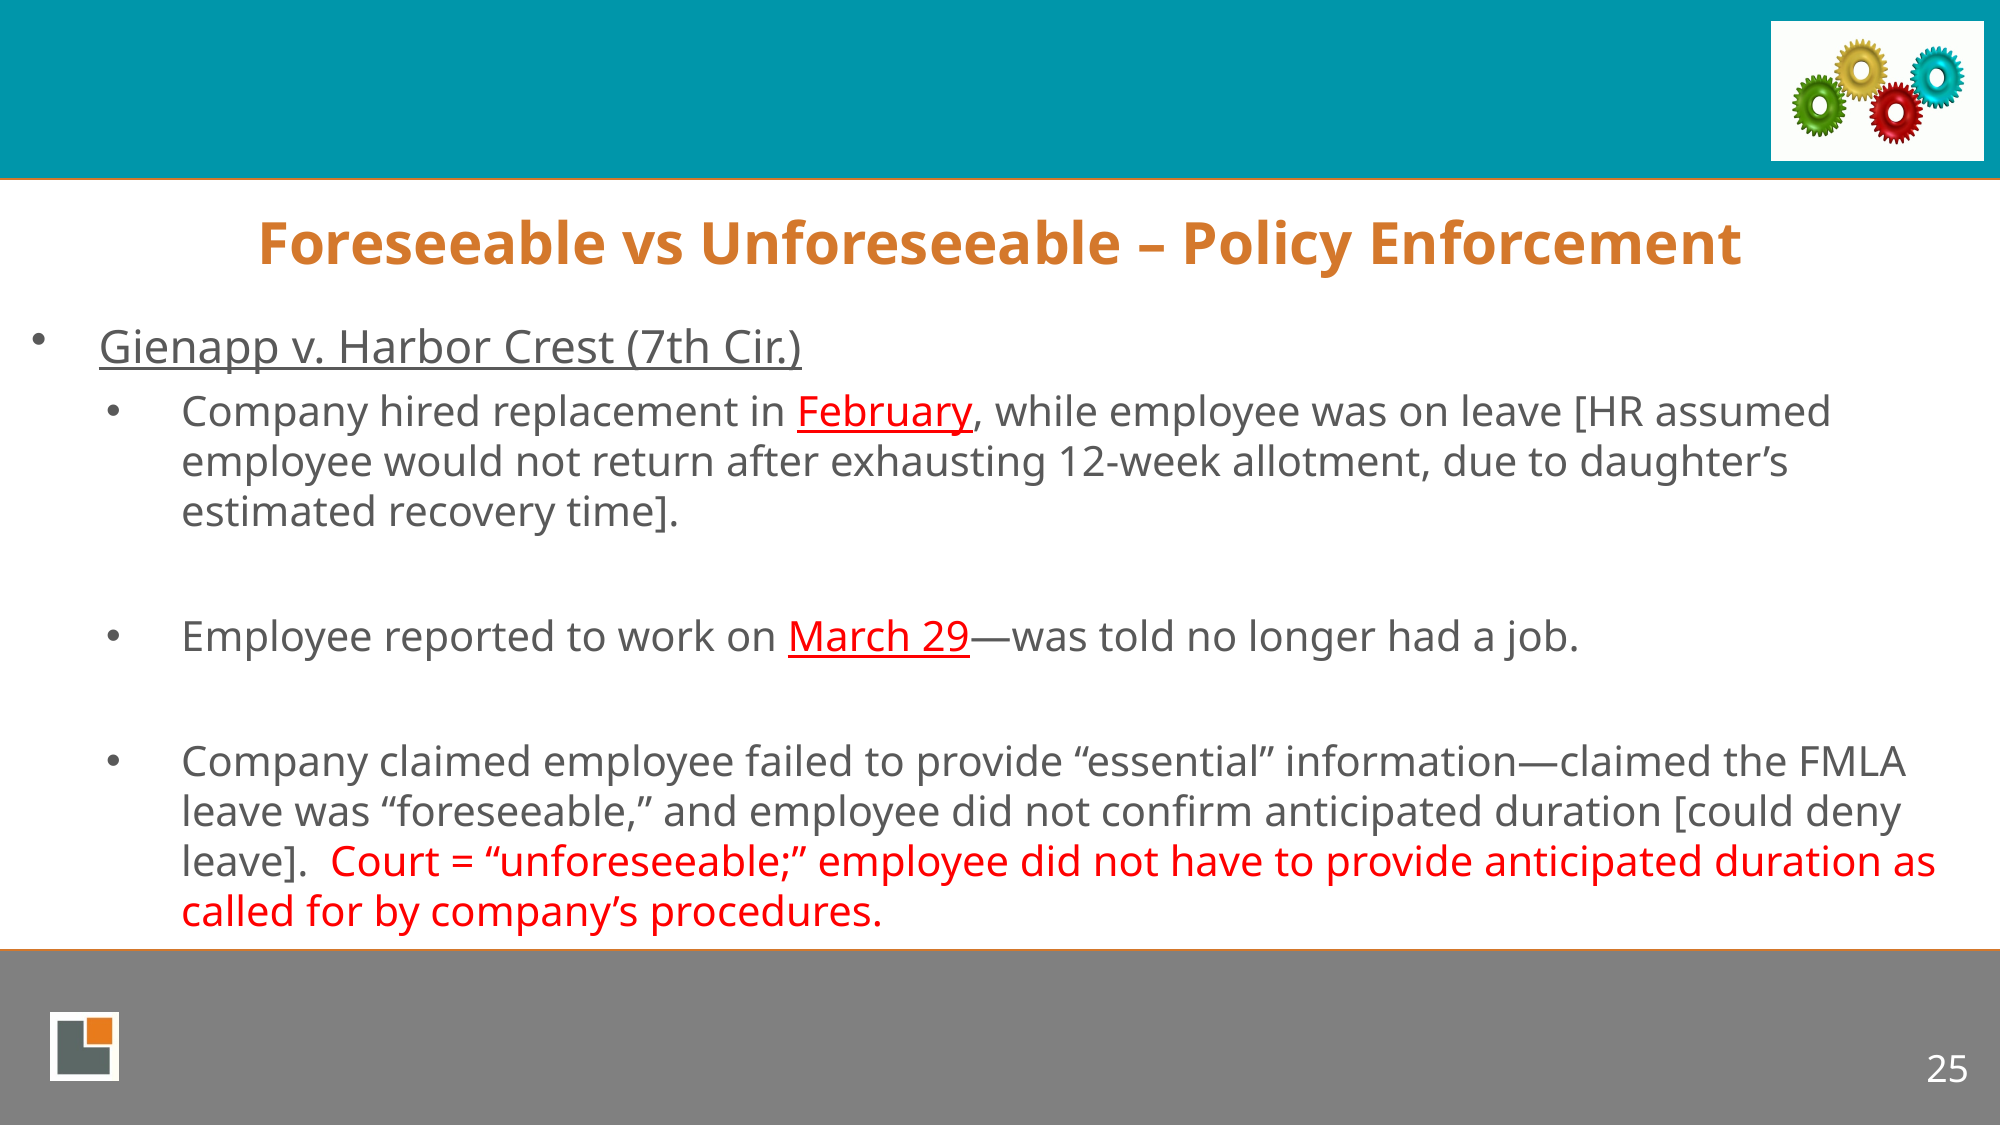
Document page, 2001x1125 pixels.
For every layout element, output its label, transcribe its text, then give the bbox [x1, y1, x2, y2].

list Gienapp v. Harbor Crest (7th Cir.) Company hired replacement in February, while employee was on leave [HR assumed employee would not return after exhausting 12-week allotment, due to daughter’s estimated recovery time]. Employee reported to work on March 29—was told no longer had a job. Company claimed employee failed to provide “essential” information—claimed the FMLA leave was “foreseeable,” and employee did not confirm anticipated duration [could deny leave]. Court = “unforeseeable;” employee did not have to provide anticipated duration as called for by company’s procedures. [16, 309, 1984, 943]
slide_number 25 [1533, 1038, 1984, 1098]
picture [1771, 20, 1985, 161]
title Foreseeable vs Unforeseeable – Policy Enforcement [99, 199, 1901, 271]
picture [50, 1012, 119, 1081]
